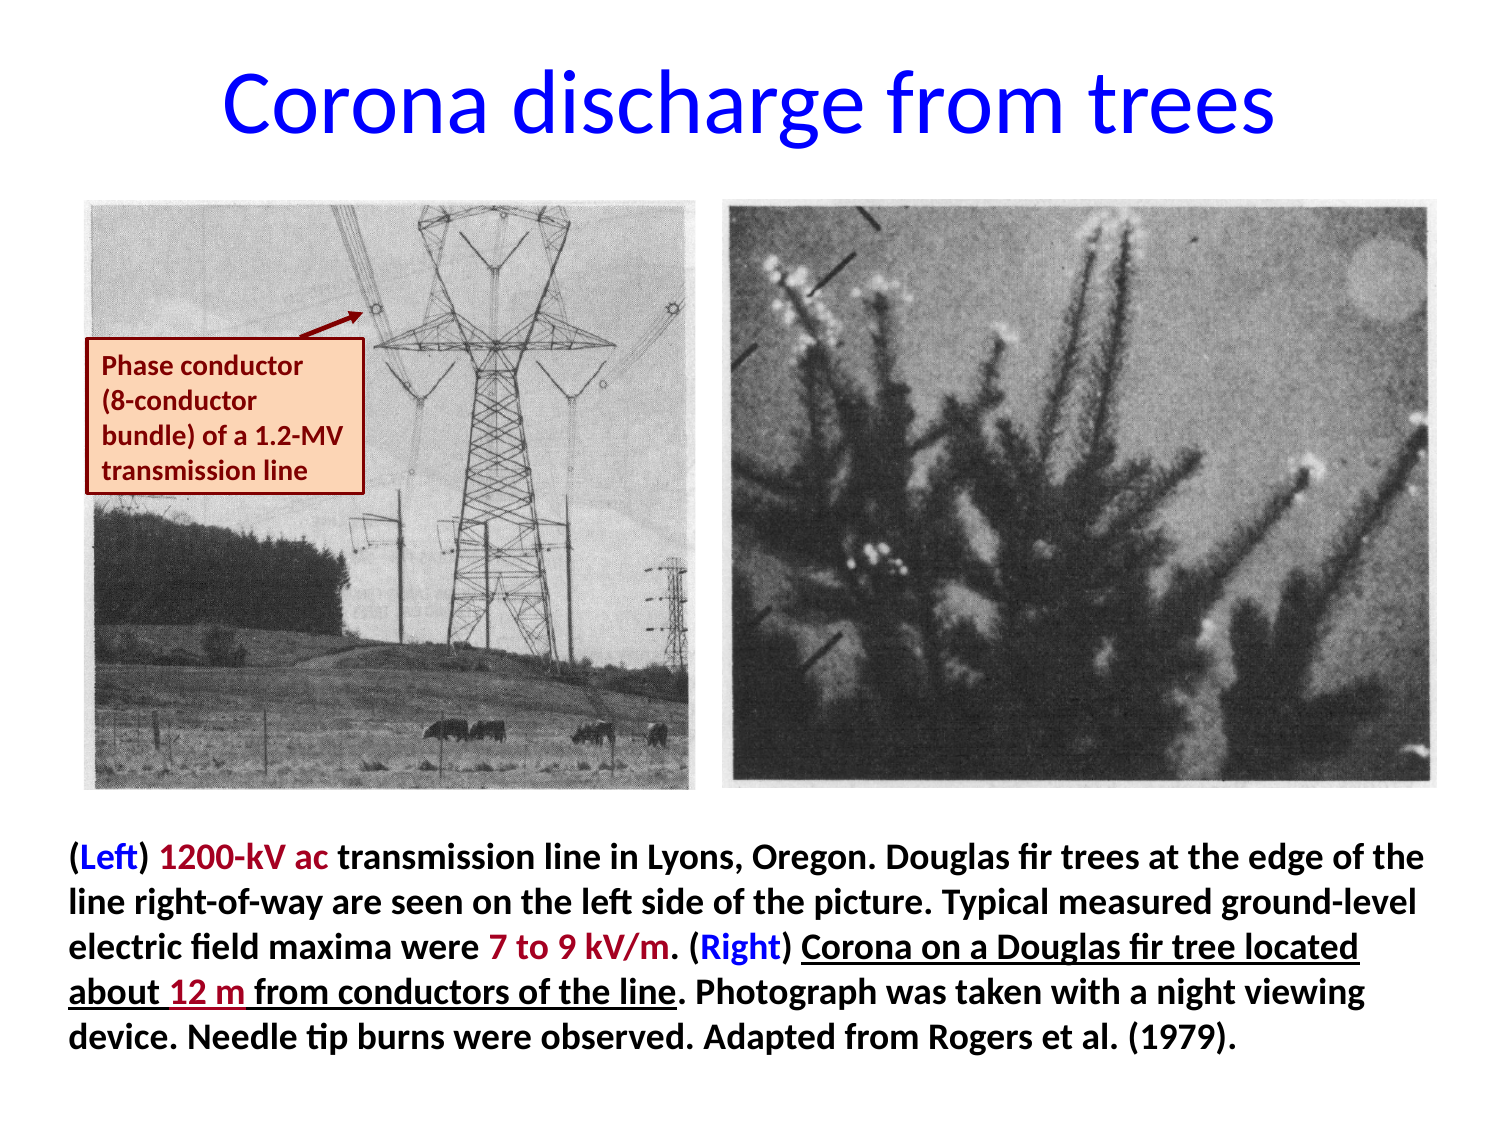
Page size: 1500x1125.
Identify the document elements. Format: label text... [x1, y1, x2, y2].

picture [83, 199, 696, 790]
text_box (Left) 1200-kV ac transmission line in Lyons, Oregon. Douglas fir trees at the edge of the line right-of-way are seen on the left side of the picture. Typical measured ground-level electric field maxima were 7 to 9 kV/m. (Right) Corona on a Douglas fir tree located about 12 m from conductors of the line. Photograph was taken with a night viewing device. Needle tip burns were observed. Adapted from Rogers et al. (1979). [53, 824, 1454, 1065]
picture [722, 199, 1437, 788]
title Corona discharge from trees [75, 3, 1425, 192]
